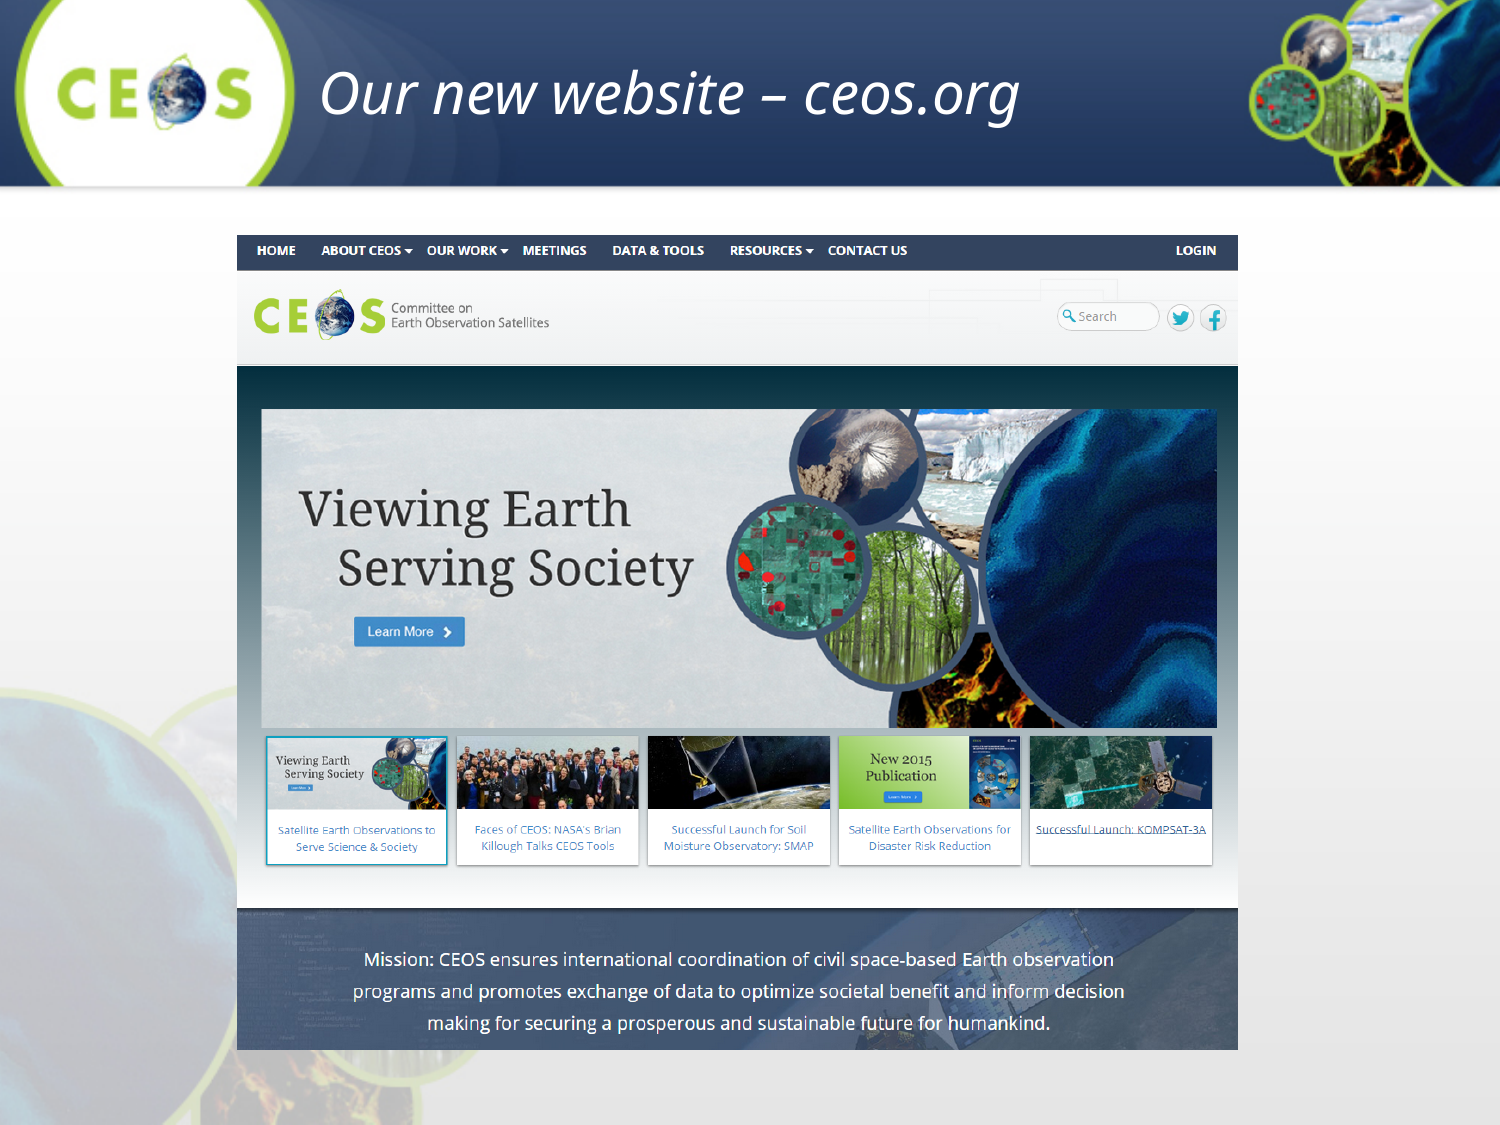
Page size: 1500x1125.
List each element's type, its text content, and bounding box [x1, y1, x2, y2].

picture [0, 0, 1500, 1125]
text_box Our new website – ceos.org [318, 56, 1294, 140]
